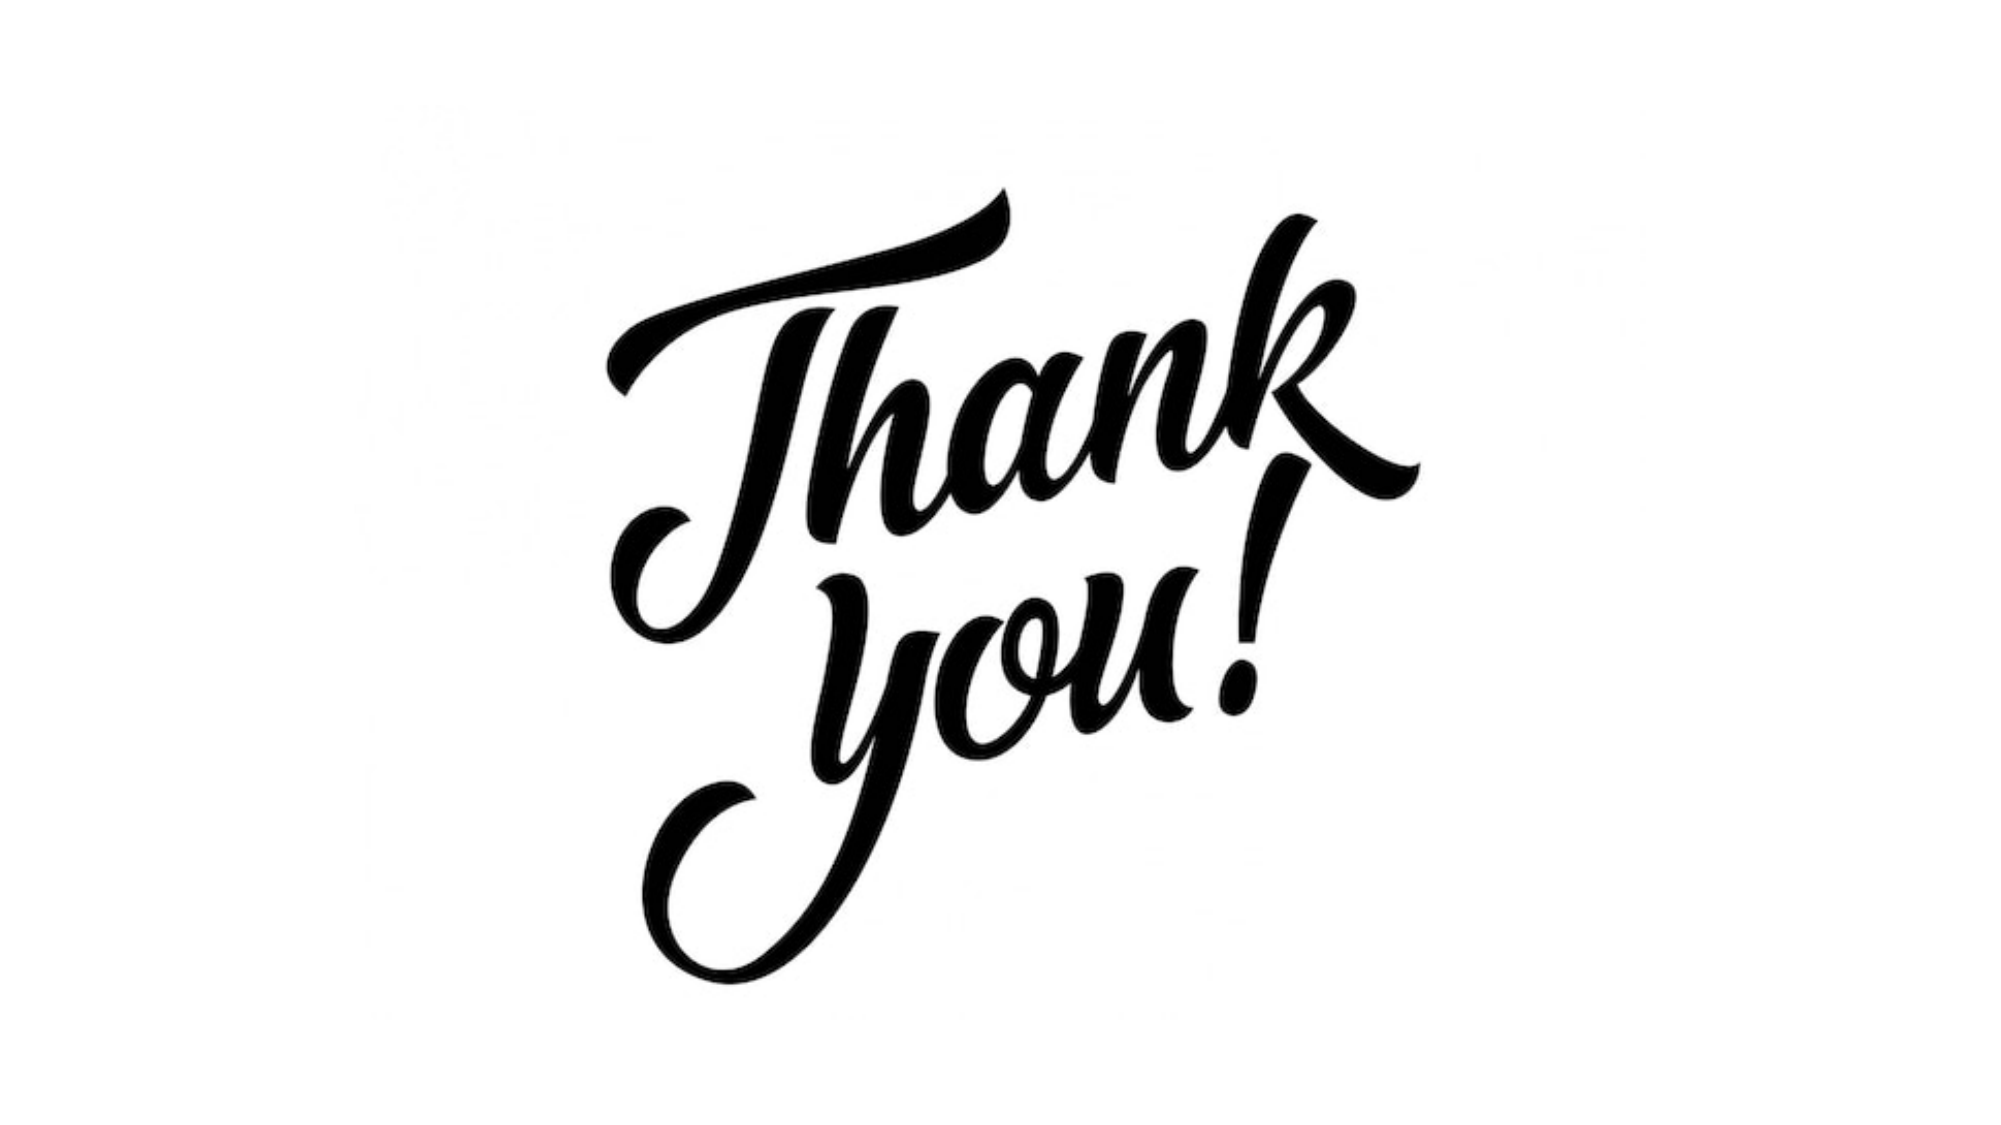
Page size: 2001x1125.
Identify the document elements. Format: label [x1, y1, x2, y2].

picture [354, 105, 1646, 1020]
